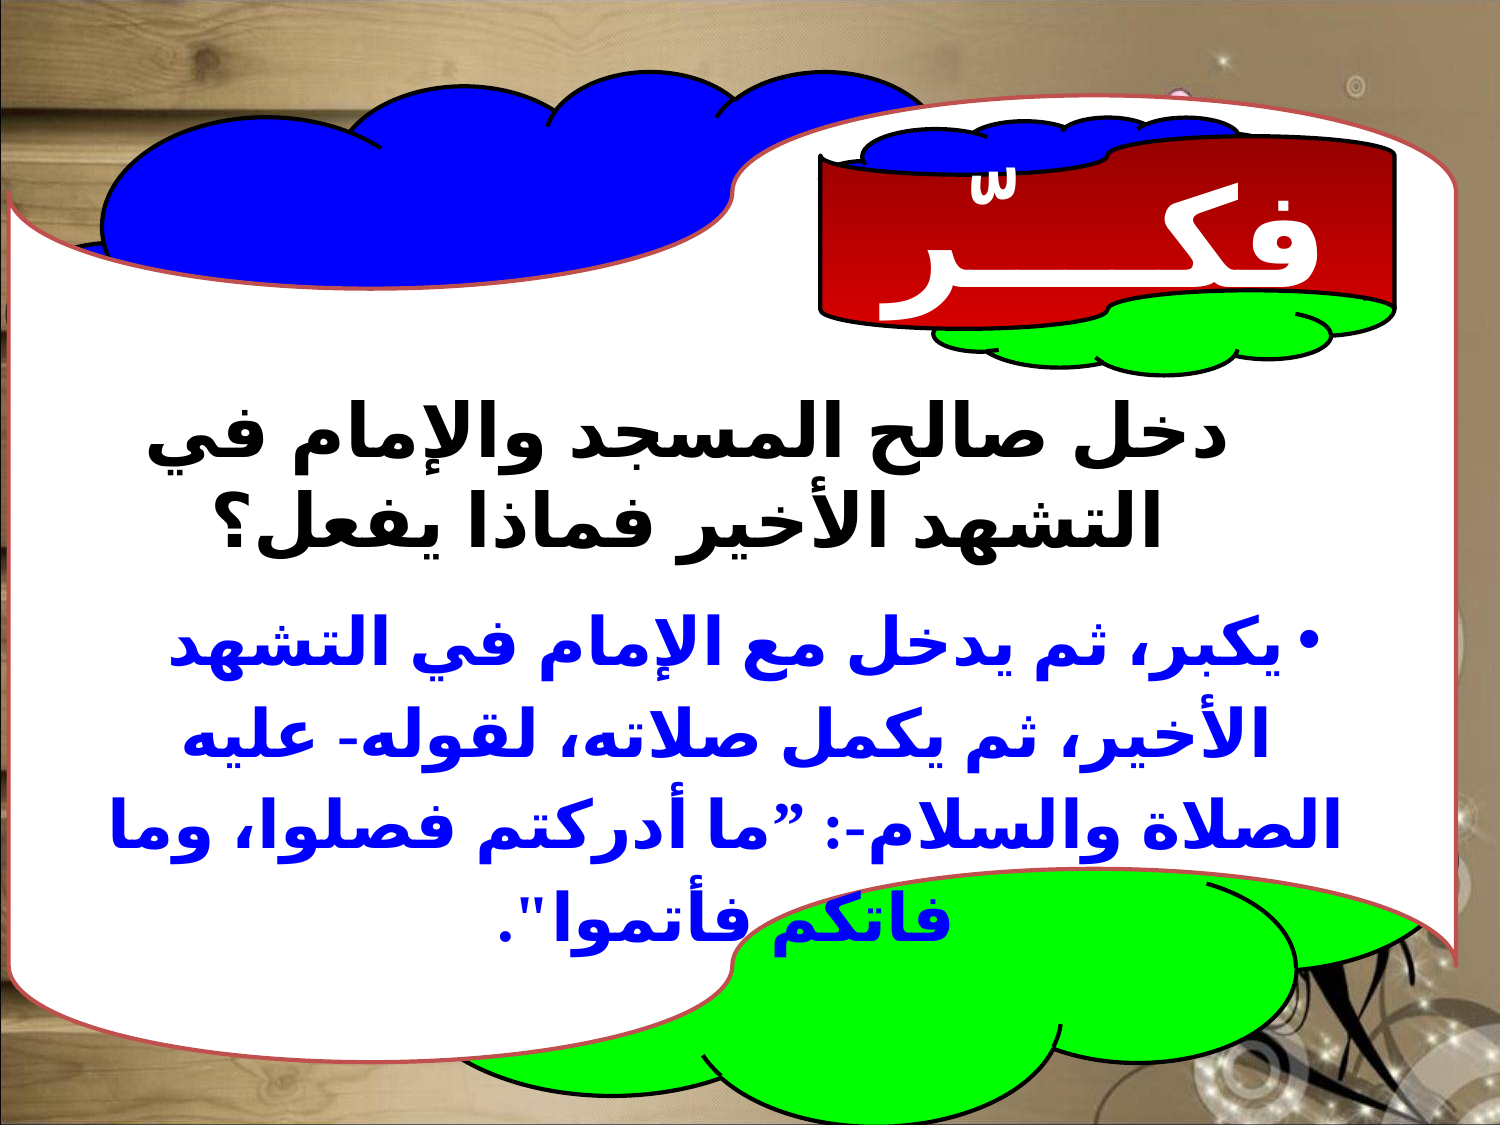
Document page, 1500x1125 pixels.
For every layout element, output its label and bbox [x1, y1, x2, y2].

text_box [820, 116, 1395, 376]
picture [0, 0, 1500, 1125]
text_box [8, 70, 1457, 1125]
